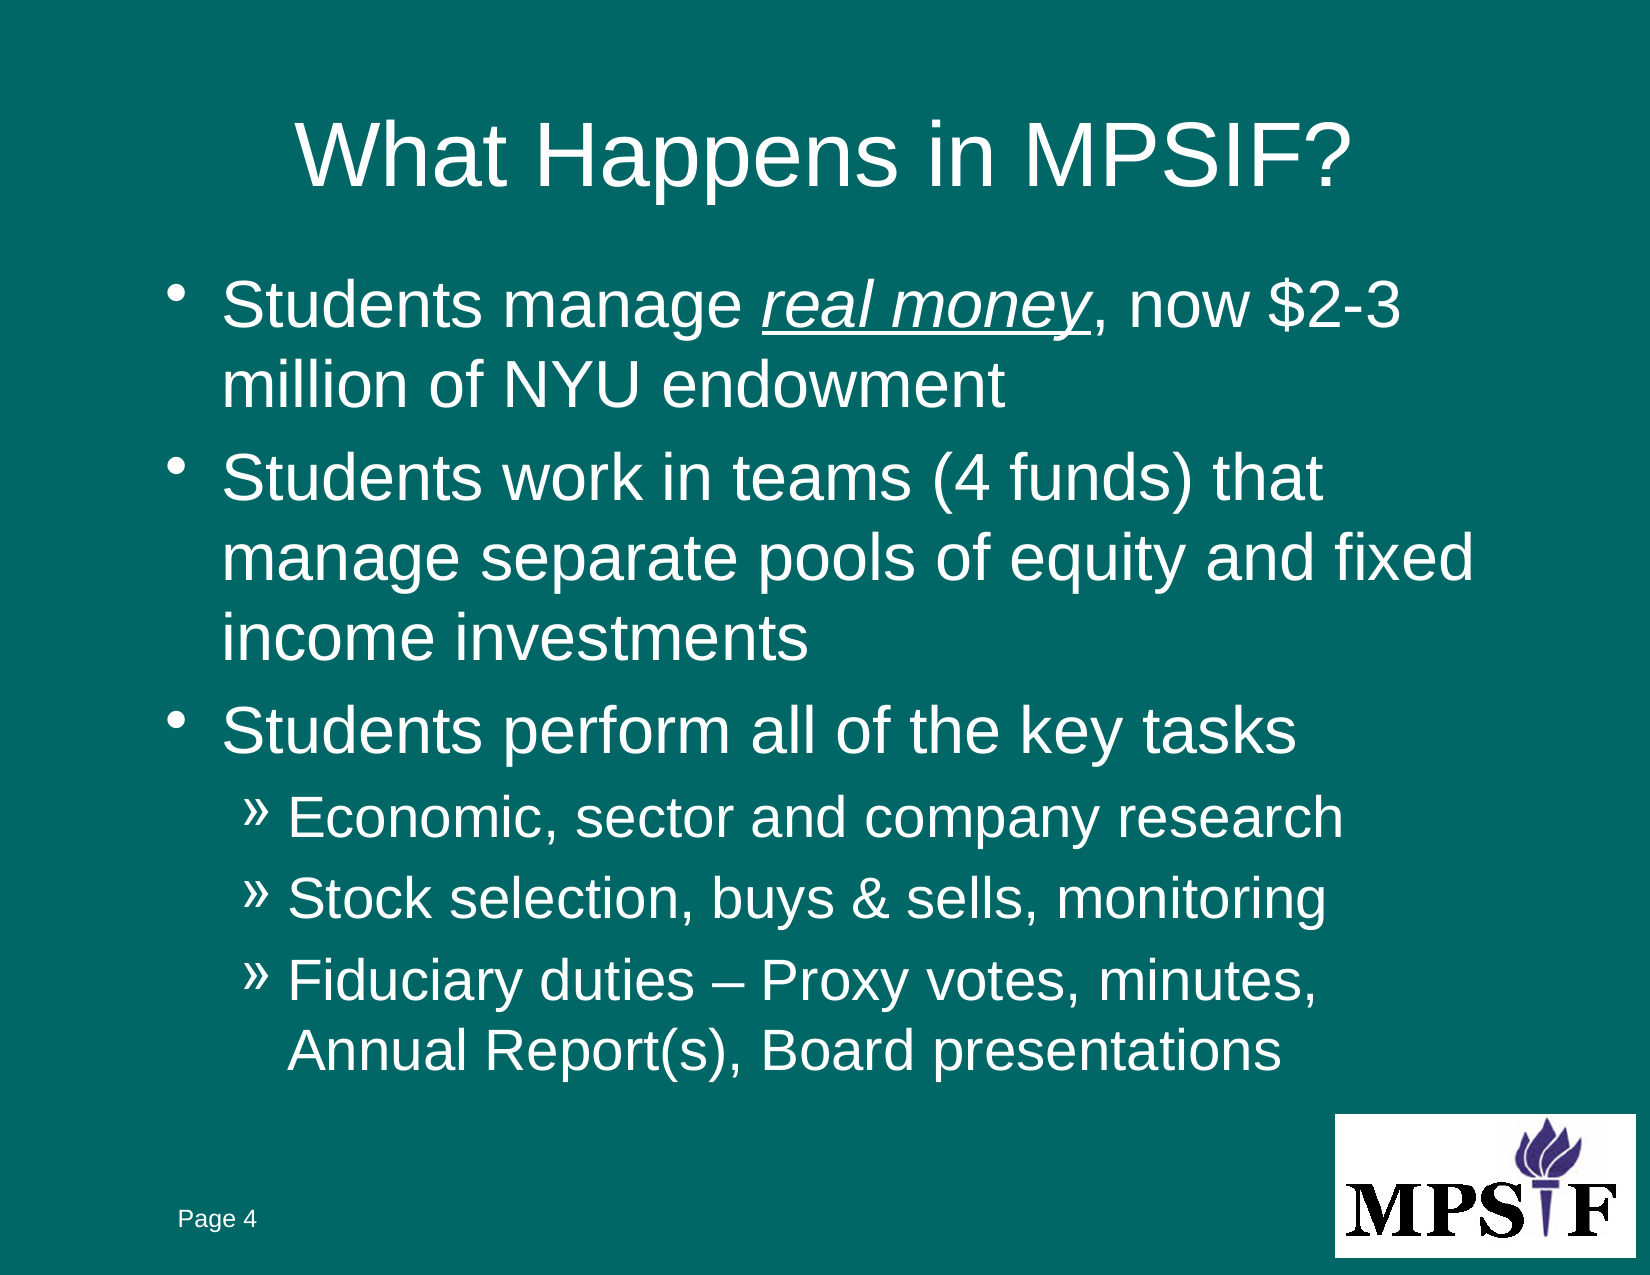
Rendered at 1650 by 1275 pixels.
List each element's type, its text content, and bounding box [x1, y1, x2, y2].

list Students manage real money, now $2-3 million of NYU endowment Students work in teams (4 funds) that manage separate pools of equity and fixed income investments Students perform all of the key tasks Economic, sector and company research Stock selection, buys & sells, monitoring Fiduciary duties – Proxy votes, minutes, Annual Report(s), Board presentations [150, 253, 1500, 1104]
picture [1335, 1114, 1636, 1258]
title What Happens in MPSIF? [150, 37, 1500, 253]
slide_number Page 4 [162, 1155, 501, 1244]
